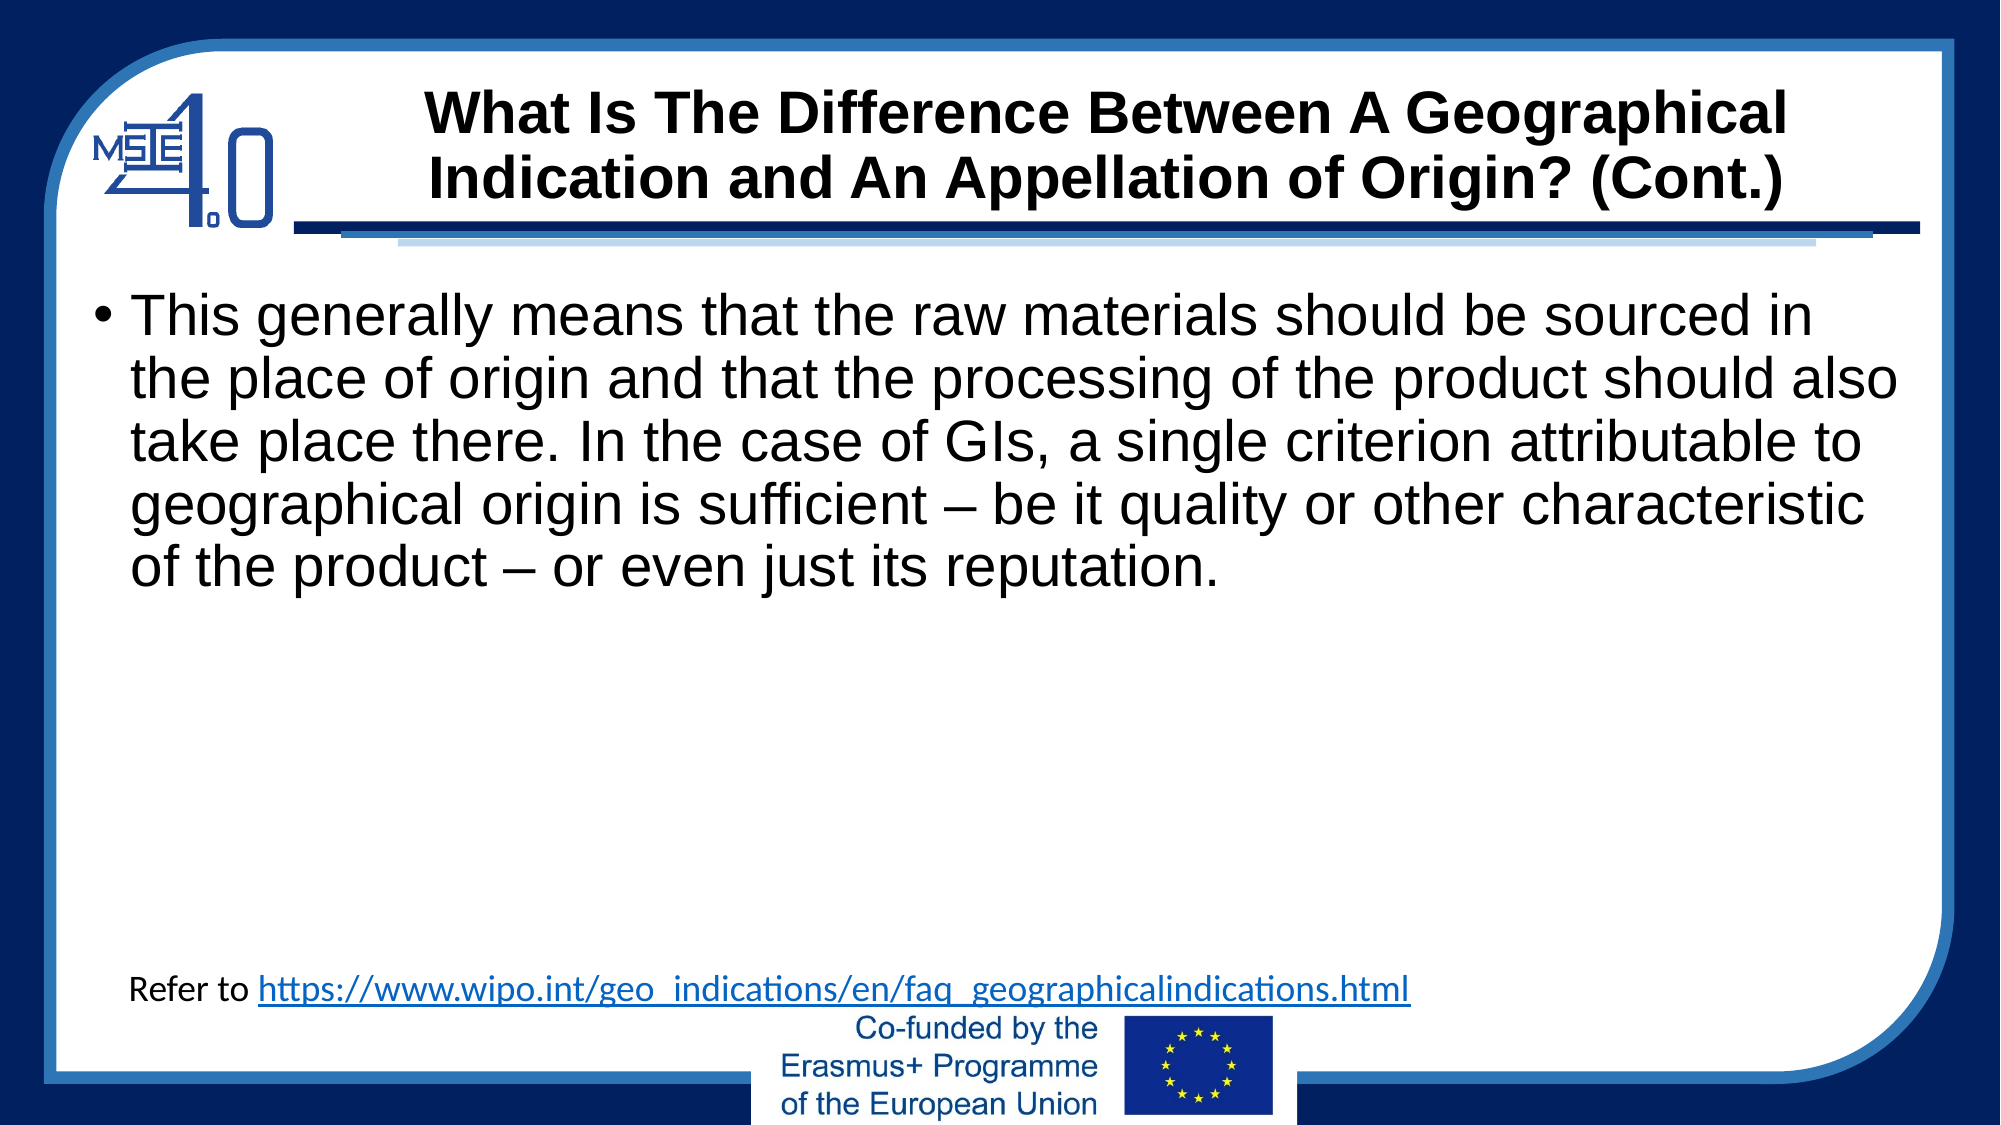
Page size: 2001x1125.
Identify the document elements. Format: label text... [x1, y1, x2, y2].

list This generally means that the raw materials should be sourced in the place of origin and that the processing of the product should also take place there. In the case of GIs, a single criterion attributable to geographical origin is sufficient – be it quality or other characteristic of the product – or even just its reputation. [78, 277, 1921, 1041]
title What Is The Difference Between A Geographical Indication and An Appellation of Origin? (Cont.) [294, 73, 1921, 220]
text_box Refer to https://www.wipo.int/geo_indications/en/faq_geographicalindications.html [113, 956, 1657, 1017]
picture [751, 1041, 1298, 1125]
